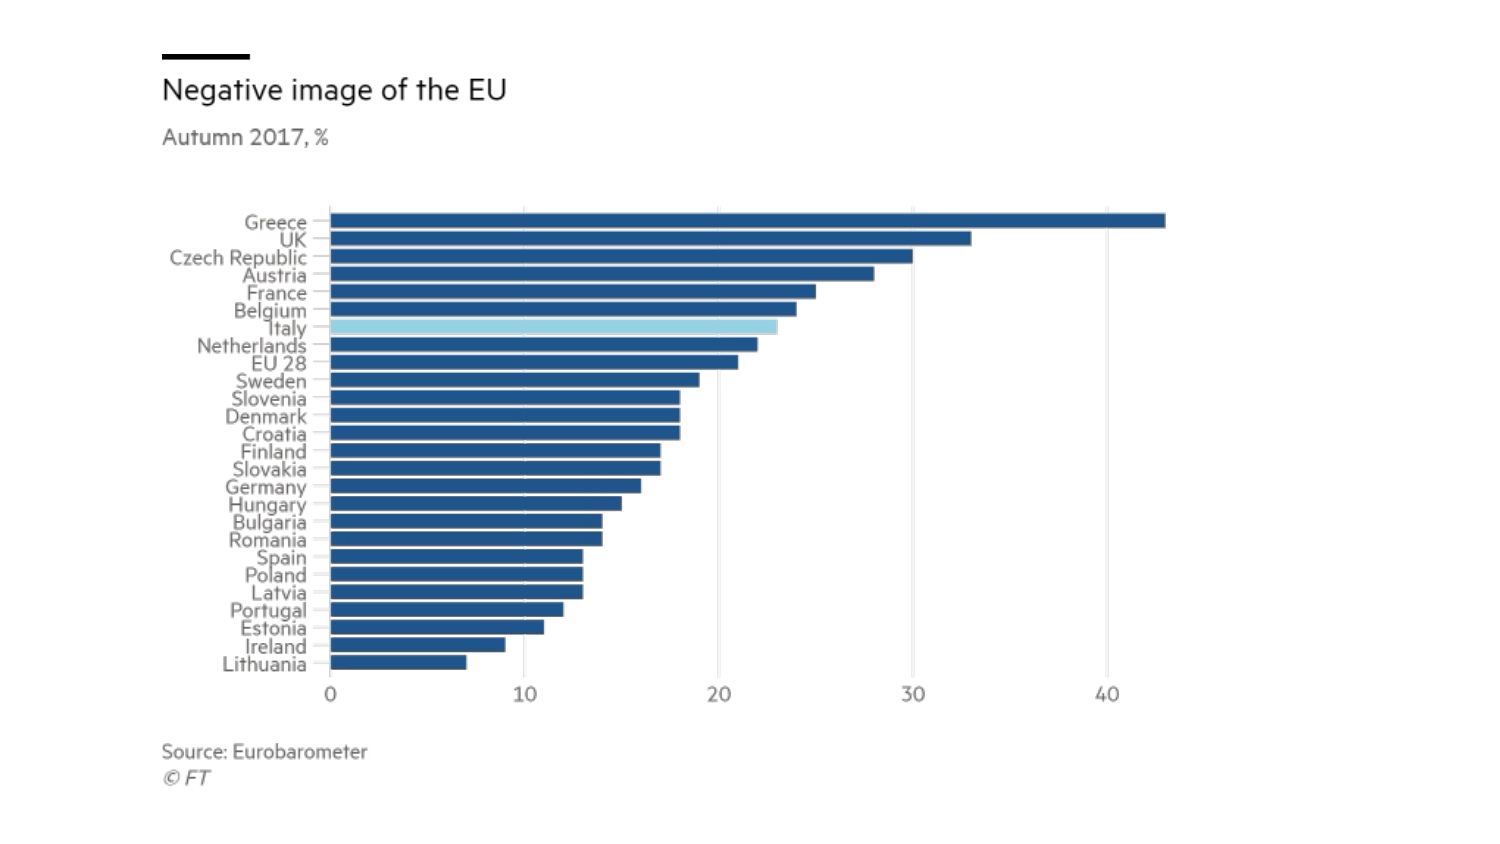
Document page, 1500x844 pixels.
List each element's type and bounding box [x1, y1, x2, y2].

picture [161, 54, 1191, 790]
